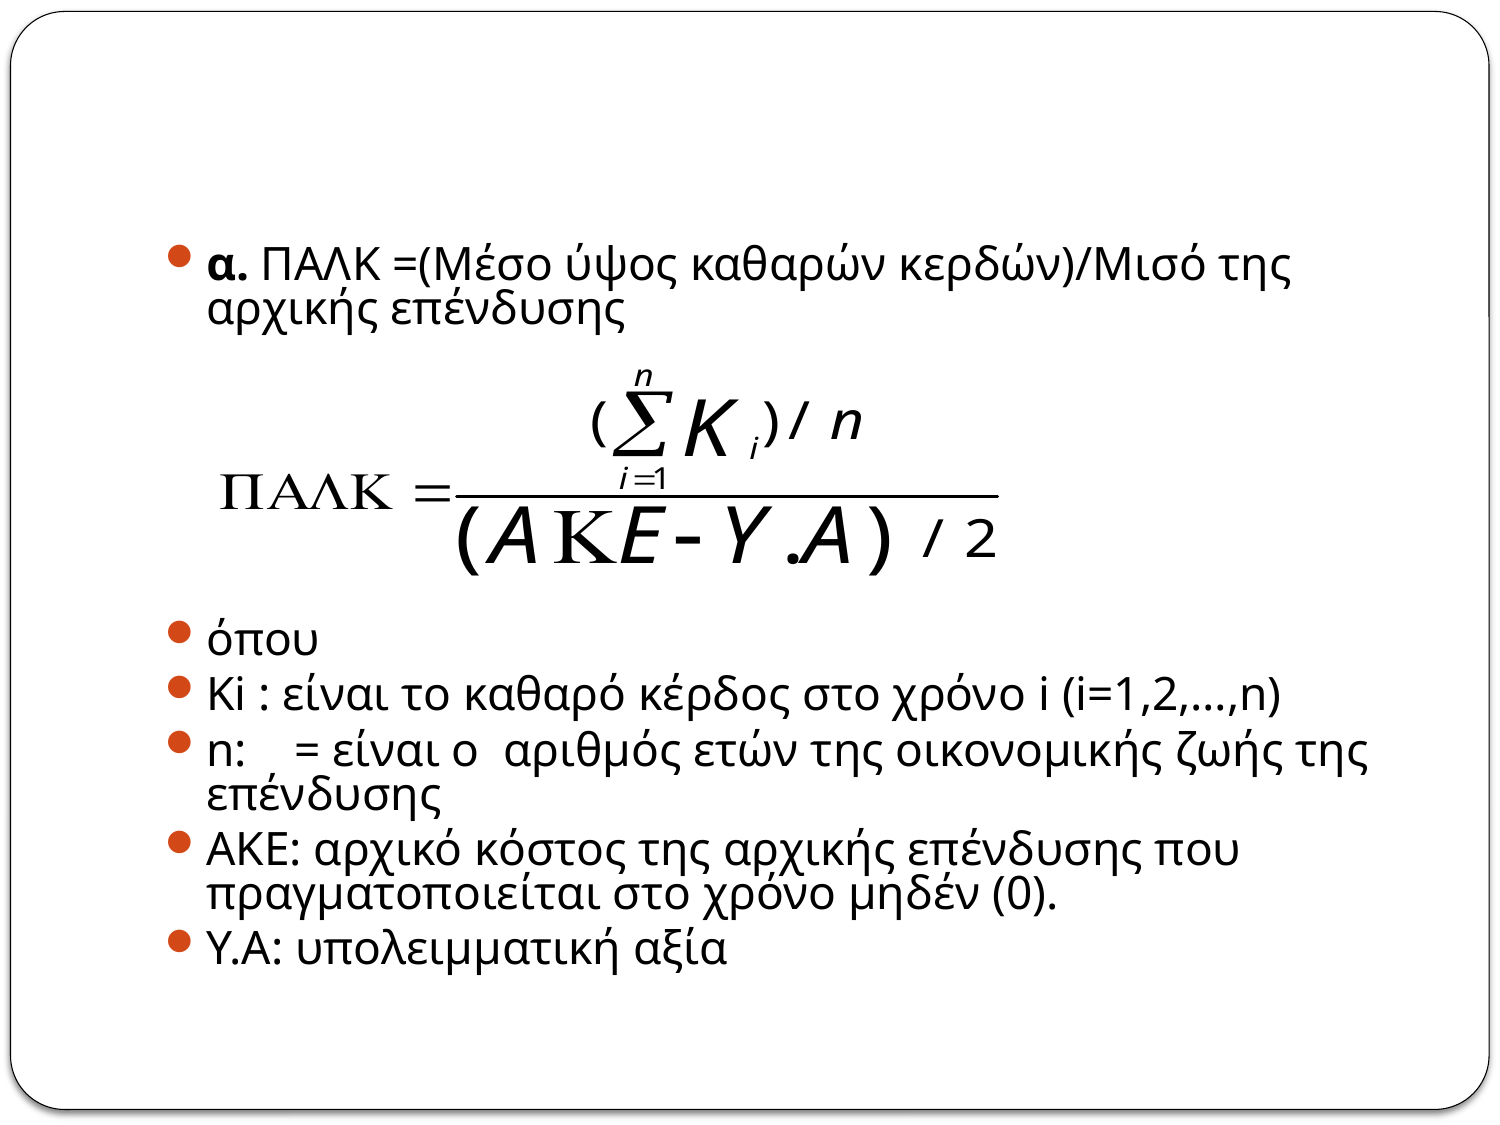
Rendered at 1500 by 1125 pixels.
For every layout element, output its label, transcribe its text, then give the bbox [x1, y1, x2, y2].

list α. ΠΑΛK =(Μέσο ύψος καθαρών κερδών)/Μισό της αρχικής επένδυσης όπου Κi : είναι το καθαρό κέρδος στο χρόνο i (i=1,2,…,n) n: = είναι ο αριθμός ετών της οικονομικής ζωής της επένδυσης ΑΚΕ: αρχικό κόστος της αρχικής επένδυσης που πραγματοποιείται στο χρόνο μηδέν (0). Υ.Α: υπολειμματική αξία [150, 237, 1425, 988]
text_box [210, 351, 1008, 598]
